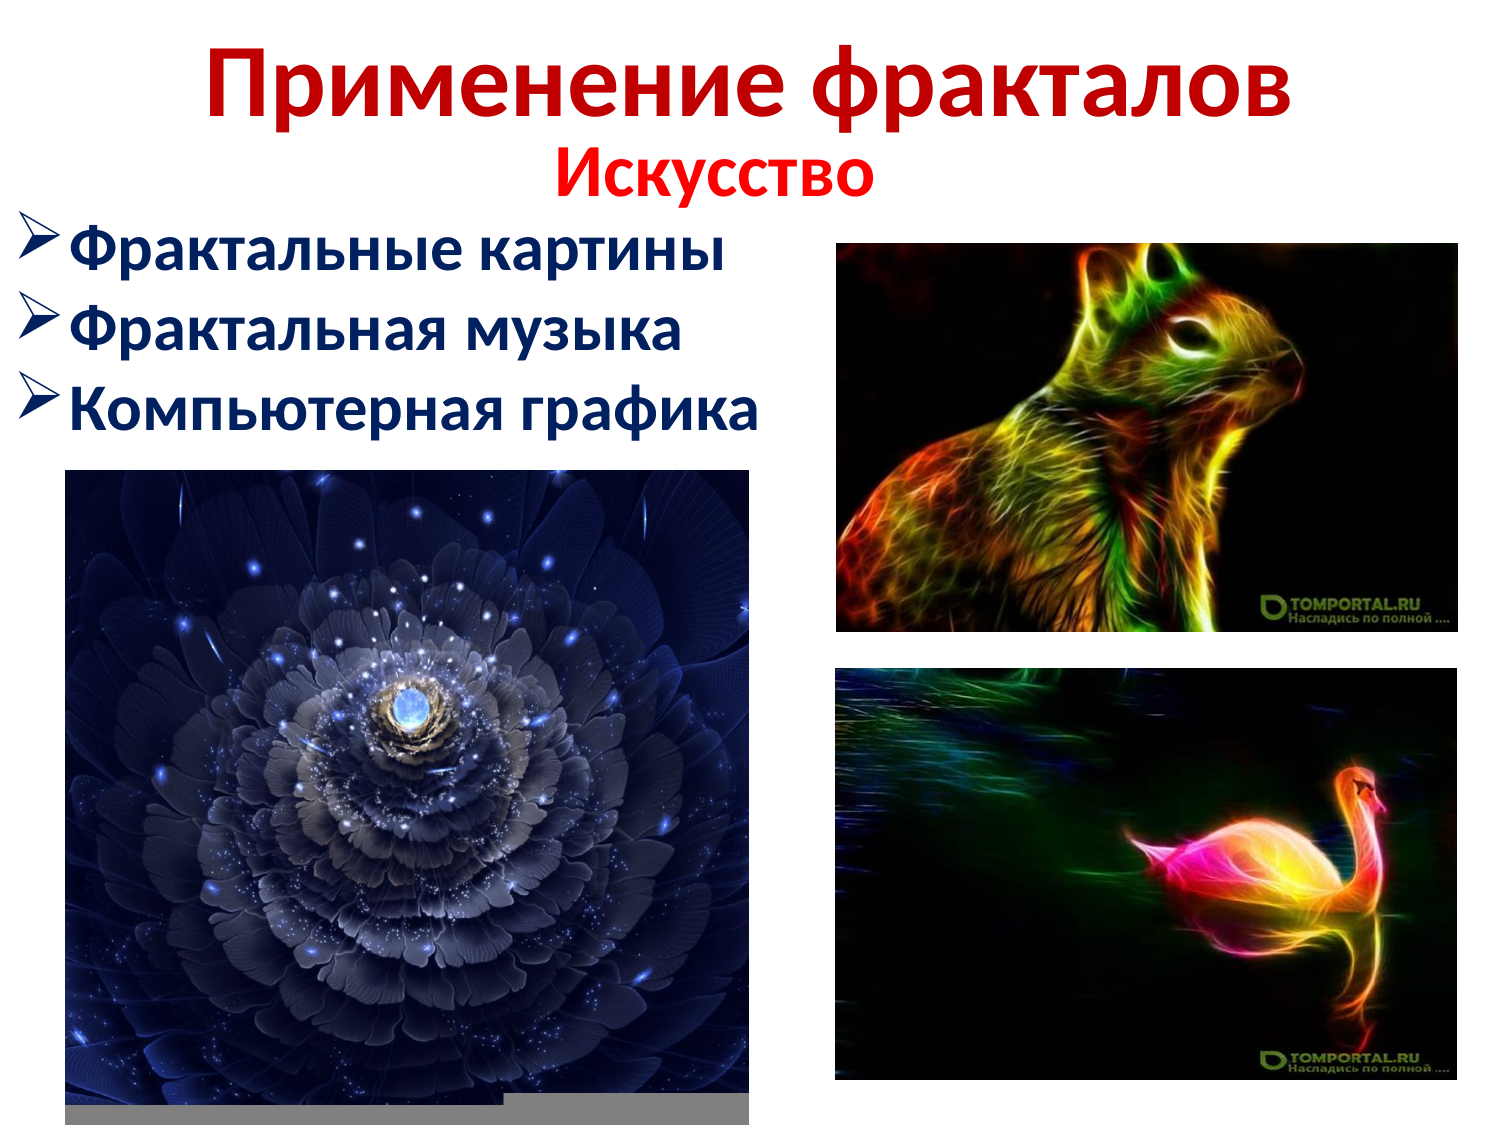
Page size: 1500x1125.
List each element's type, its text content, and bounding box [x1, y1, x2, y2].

text_box Искусство [539, 113, 891, 196]
text_box Применение фракталов [0, 4, 1500, 145]
text_box Фрактальные картины Фрактальная музыка Компьютерная графика [0, 196, 1499, 451]
picture [836, 243, 1458, 632]
picture [64, 470, 749, 1125]
picture [835, 668, 1457, 1080]
